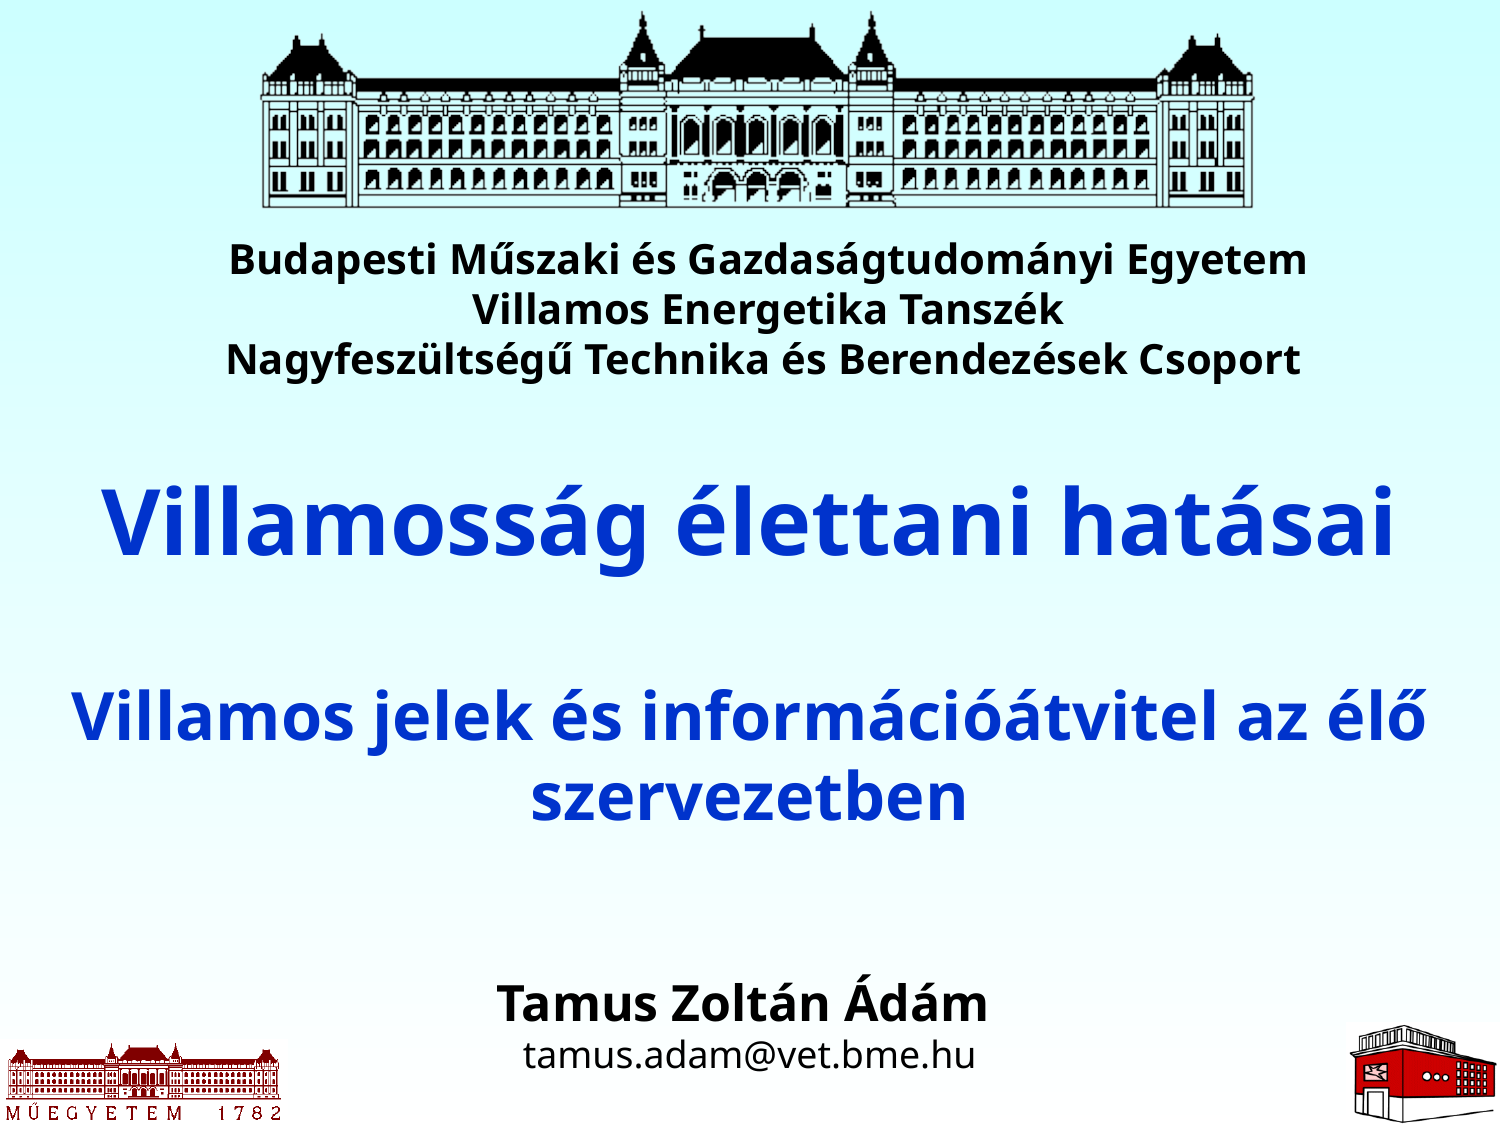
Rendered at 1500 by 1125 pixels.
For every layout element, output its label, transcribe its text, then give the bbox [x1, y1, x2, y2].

picture [218, 0, 1294, 229]
title Villamosság élettani hatásai Villamos jelek és információátvitel az élő szervezetben [0, 491, 1500, 867]
picture [1346, 1084, 1500, 1125]
text_box Budapesti Műszaki és Gazdaságtudományi Egyetem Villamos Energetika Tanszék Nagyfeszültségű Technika és Berendezések Csoport [87, 224, 1450, 390]
text_box Tamus Zoltán Ádám tamus.adam@vet.bme.hu [0, 964, 1500, 1084]
picture [0, 1084, 288, 1125]
